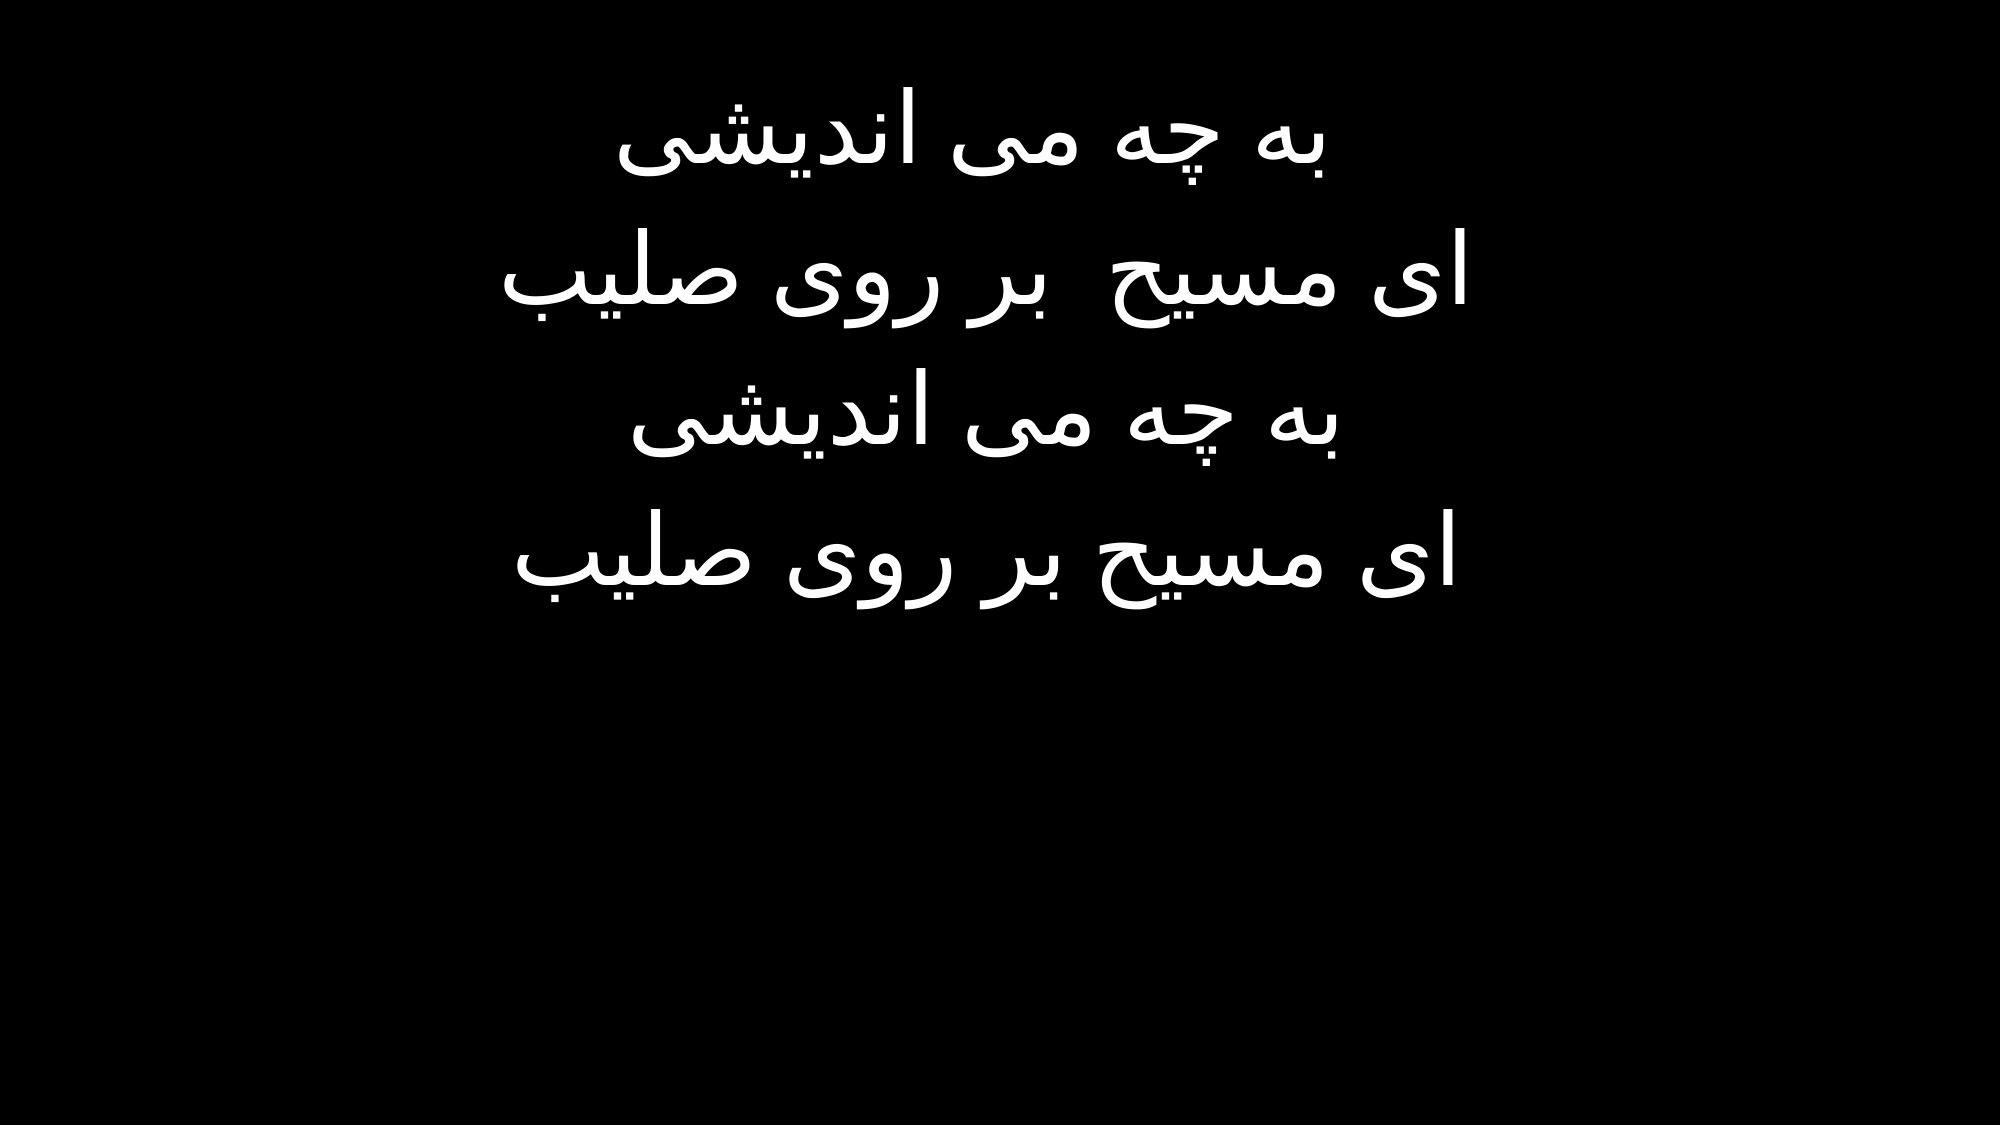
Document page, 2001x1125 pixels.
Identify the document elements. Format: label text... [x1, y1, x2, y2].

list به چه مى انديشى اى مسيح بر روى صليب به چه مى انديشى اى مسيح بر روى صليب [0, 0, 2000, 1125]
